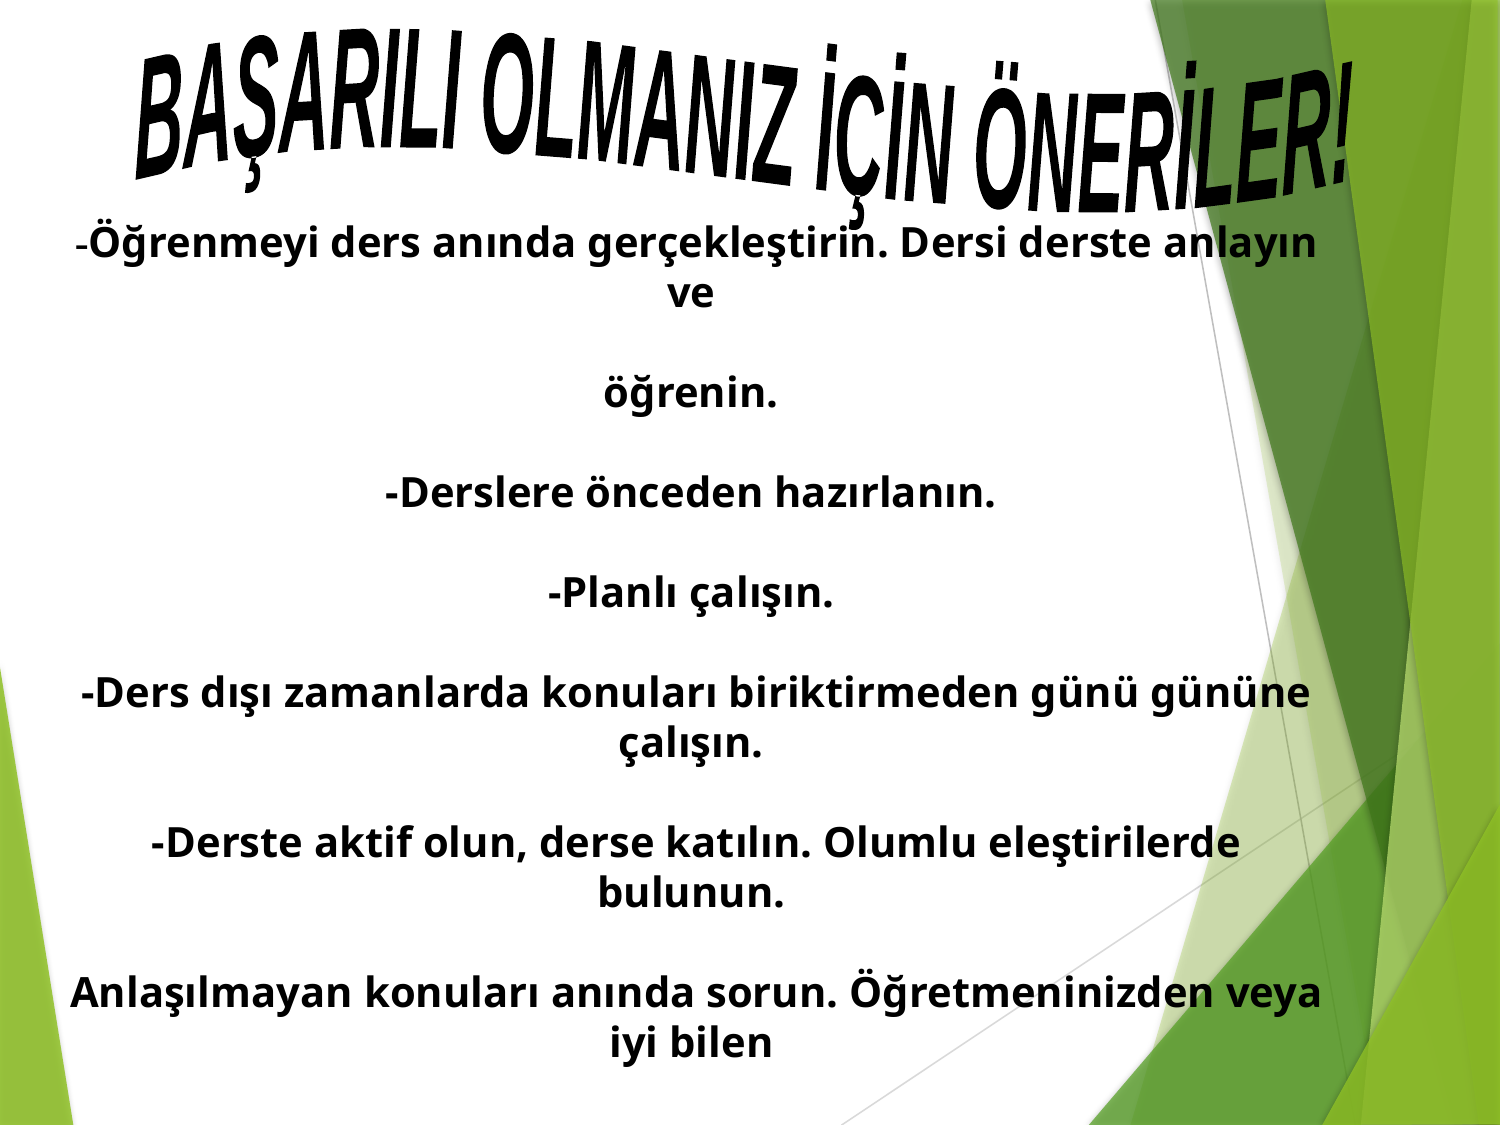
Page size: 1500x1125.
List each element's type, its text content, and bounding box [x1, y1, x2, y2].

text_box -Öğrenmeyi ders anında gerçekleştirin. Dersi derste anlayın ve öğrenin. -Derslere önceden hazırlanın. -Planlı çalışın. -Ders dışı zamanlarda konuları biriktirmeden günü gününe çalışın. -Derste aktif olun, derse katılın. Olumlu eleştirilerde bulunun. Anlaşılmayan konuları anında sorun. Öğretmeninizden veya iyi bilen arkadaşlarınızdan yardım isteyin. [41, 0, 1353, 1125]
